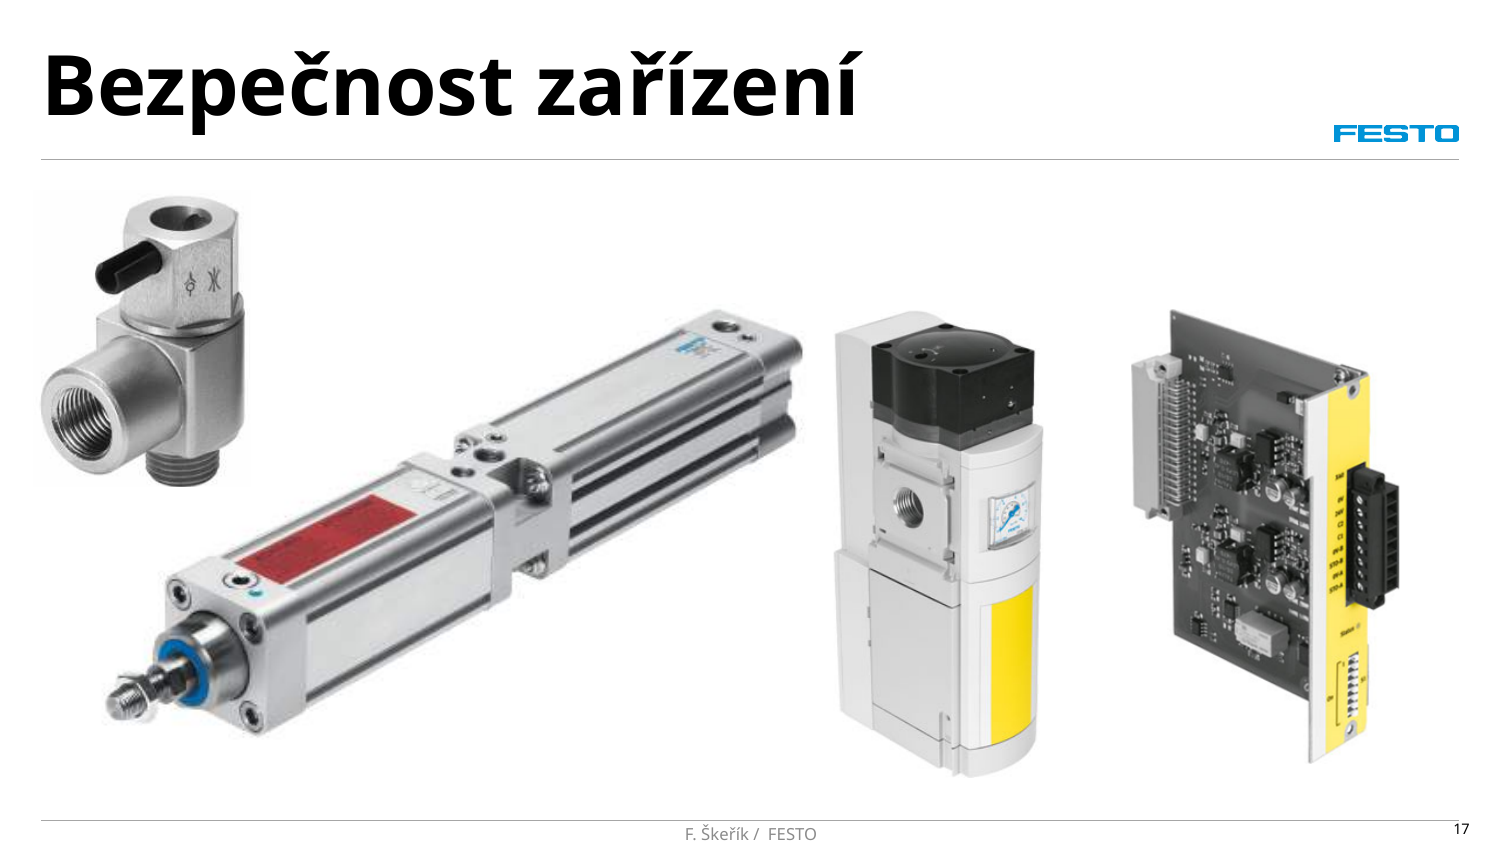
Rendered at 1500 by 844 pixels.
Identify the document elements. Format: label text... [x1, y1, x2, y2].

picture [33, 190, 1408, 778]
picture [1391, 129, 1418, 142]
picture [1365, 129, 1401, 138]
slide_number 17 [1437, 823, 1470, 835]
picture [1426, 129, 1435, 142]
picture [1442, 129, 1452, 138]
title Bezpečnost zařízení [41, 32, 1453, 76]
picture [1341, 129, 1357, 142]
footer F. Škeřík / FESTO [513, 823, 989, 844]
